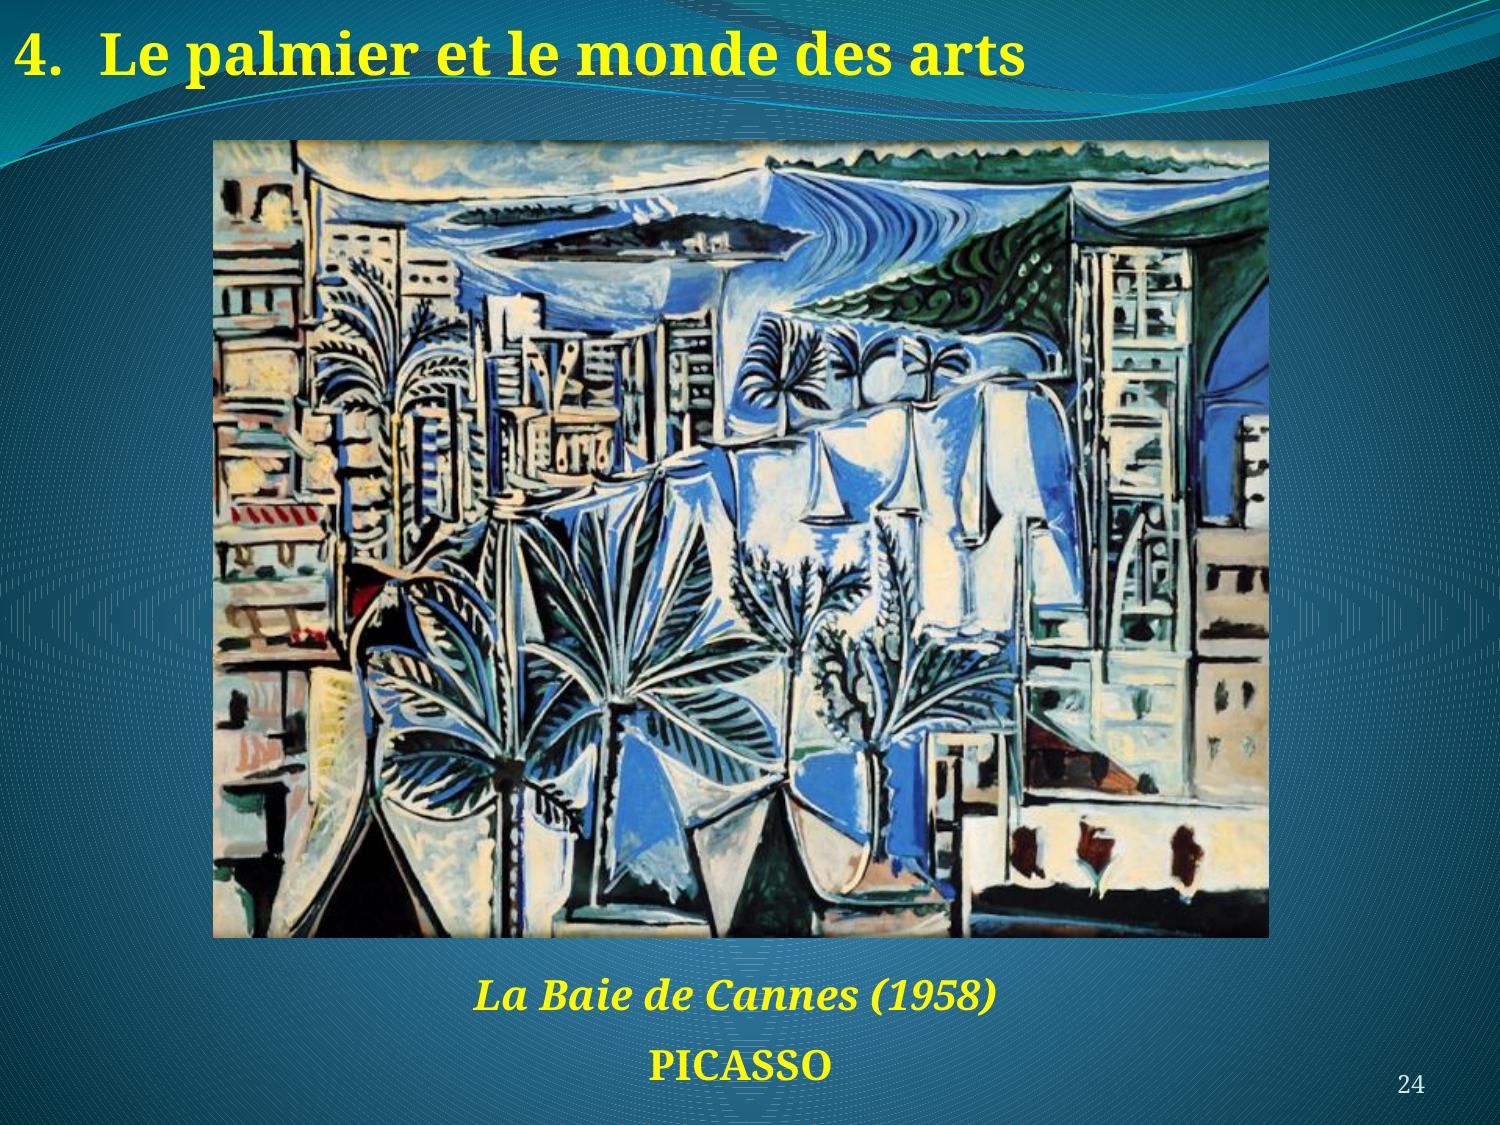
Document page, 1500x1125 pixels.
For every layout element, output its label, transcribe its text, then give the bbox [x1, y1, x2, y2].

text_box La Baie de Cannes (1958) [445, 960, 1036, 1026]
text_box PICASSO [185, 1031, 1296, 1097]
slide_number 24 [1299, 1042, 1425, 1103]
picture [213, 140, 1269, 938]
text_box Le palmier et le monde des arts [0, 0, 1500, 104]
